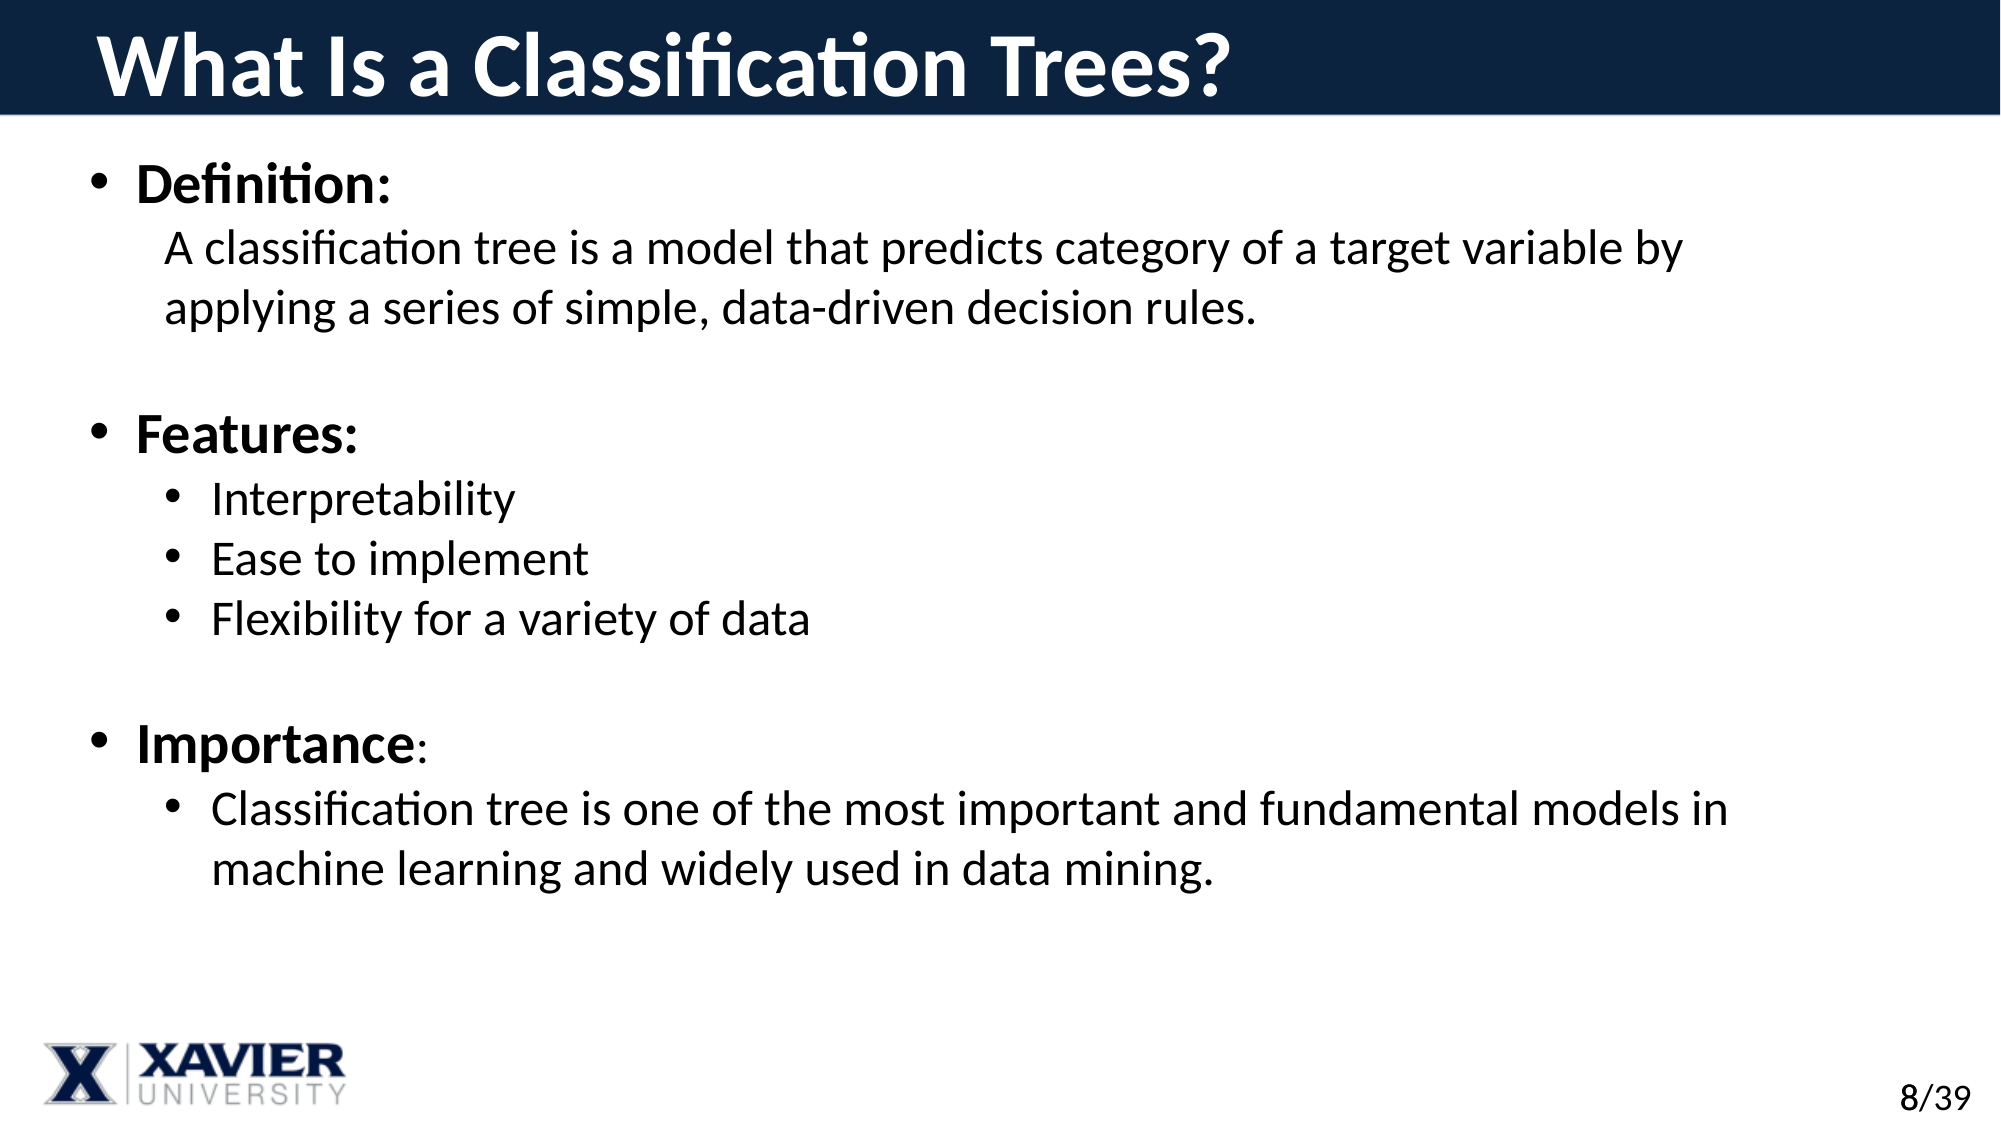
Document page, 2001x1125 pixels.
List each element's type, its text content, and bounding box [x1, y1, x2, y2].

text_box Definition: A classification tree is a model that predicts category of a target variable by applying a series of simple, data-driven decision rules. Features: Interpretability Ease to implement Flexibility for a variety of data Importance: Classification tree is one of the most important and fundamental models in machine learning and widely used in data mining. [74, 137, 1811, 1083]
text_box 8/39 [1885, 1065, 1990, 1125]
title What Is a Classification Trees? [81, 11, 1755, 122]
